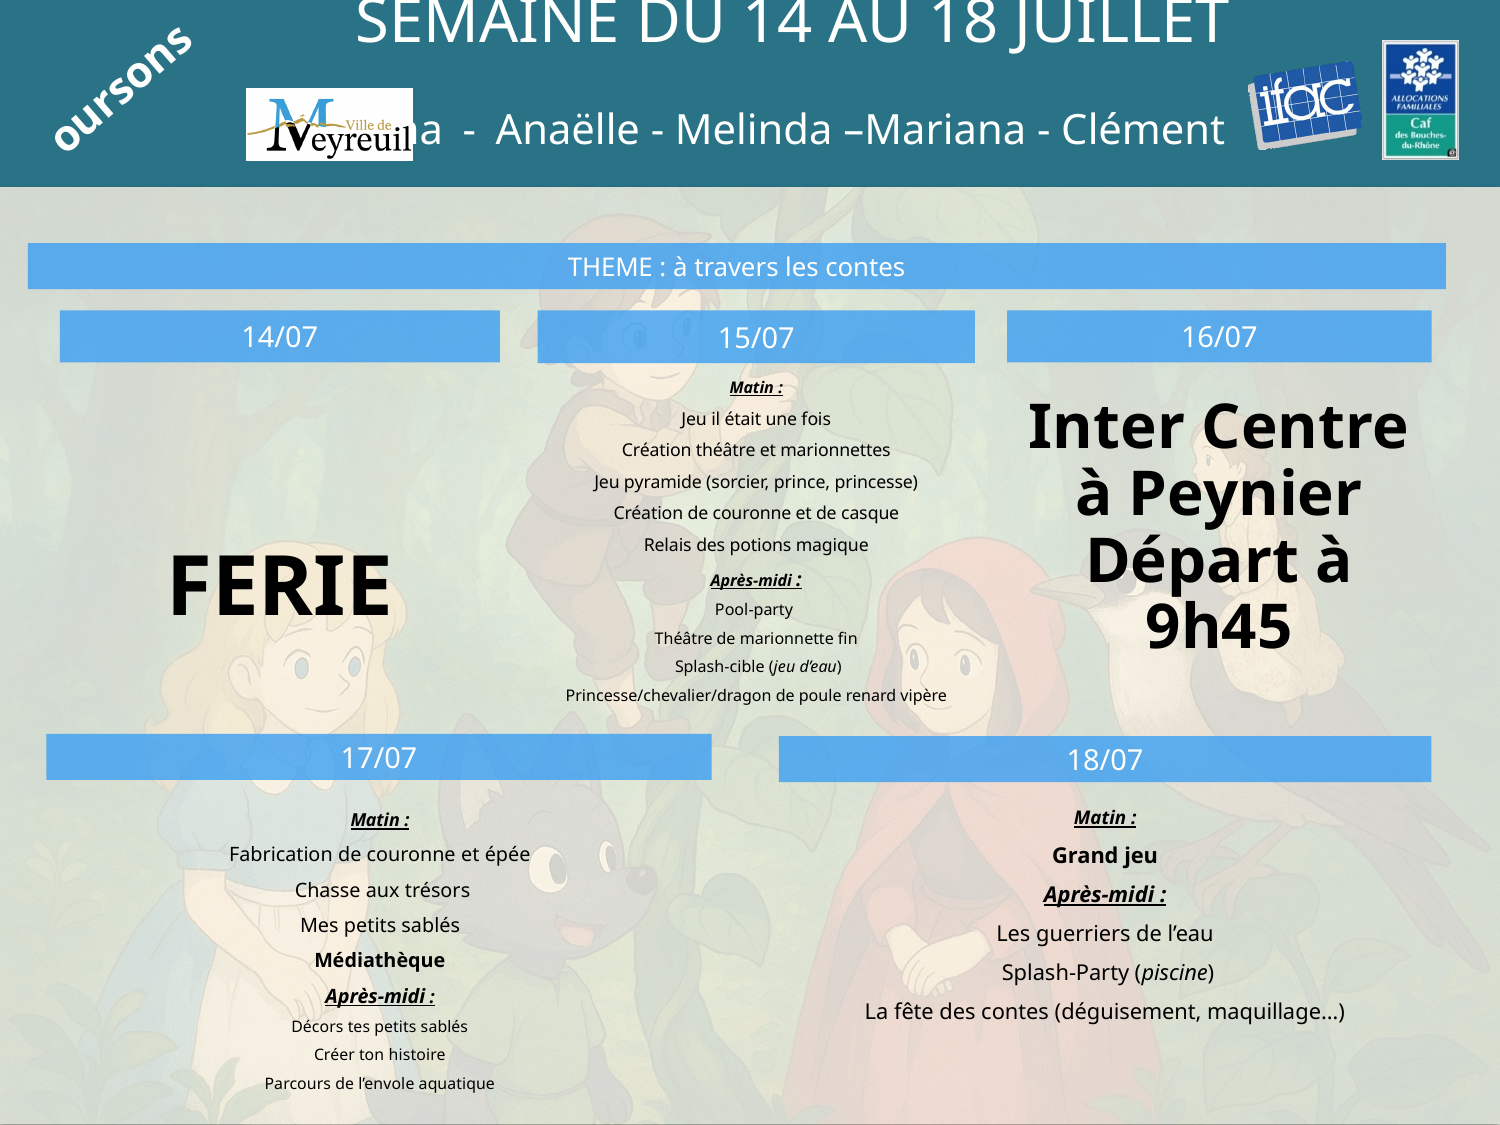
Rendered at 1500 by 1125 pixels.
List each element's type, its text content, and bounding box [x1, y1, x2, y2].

picture [1247, 61, 1363, 151]
picture [246, 87, 413, 161]
text_box oursons [11, 0, 226, 185]
list SEMAINE DU 14 AU 18 JUILLET Lina - Anaëlle - Melinda –Mariana - Clément [115, 20, 1472, 174]
picture [1382, 39, 1459, 160]
picture [0, 187, 1500, 1125]
